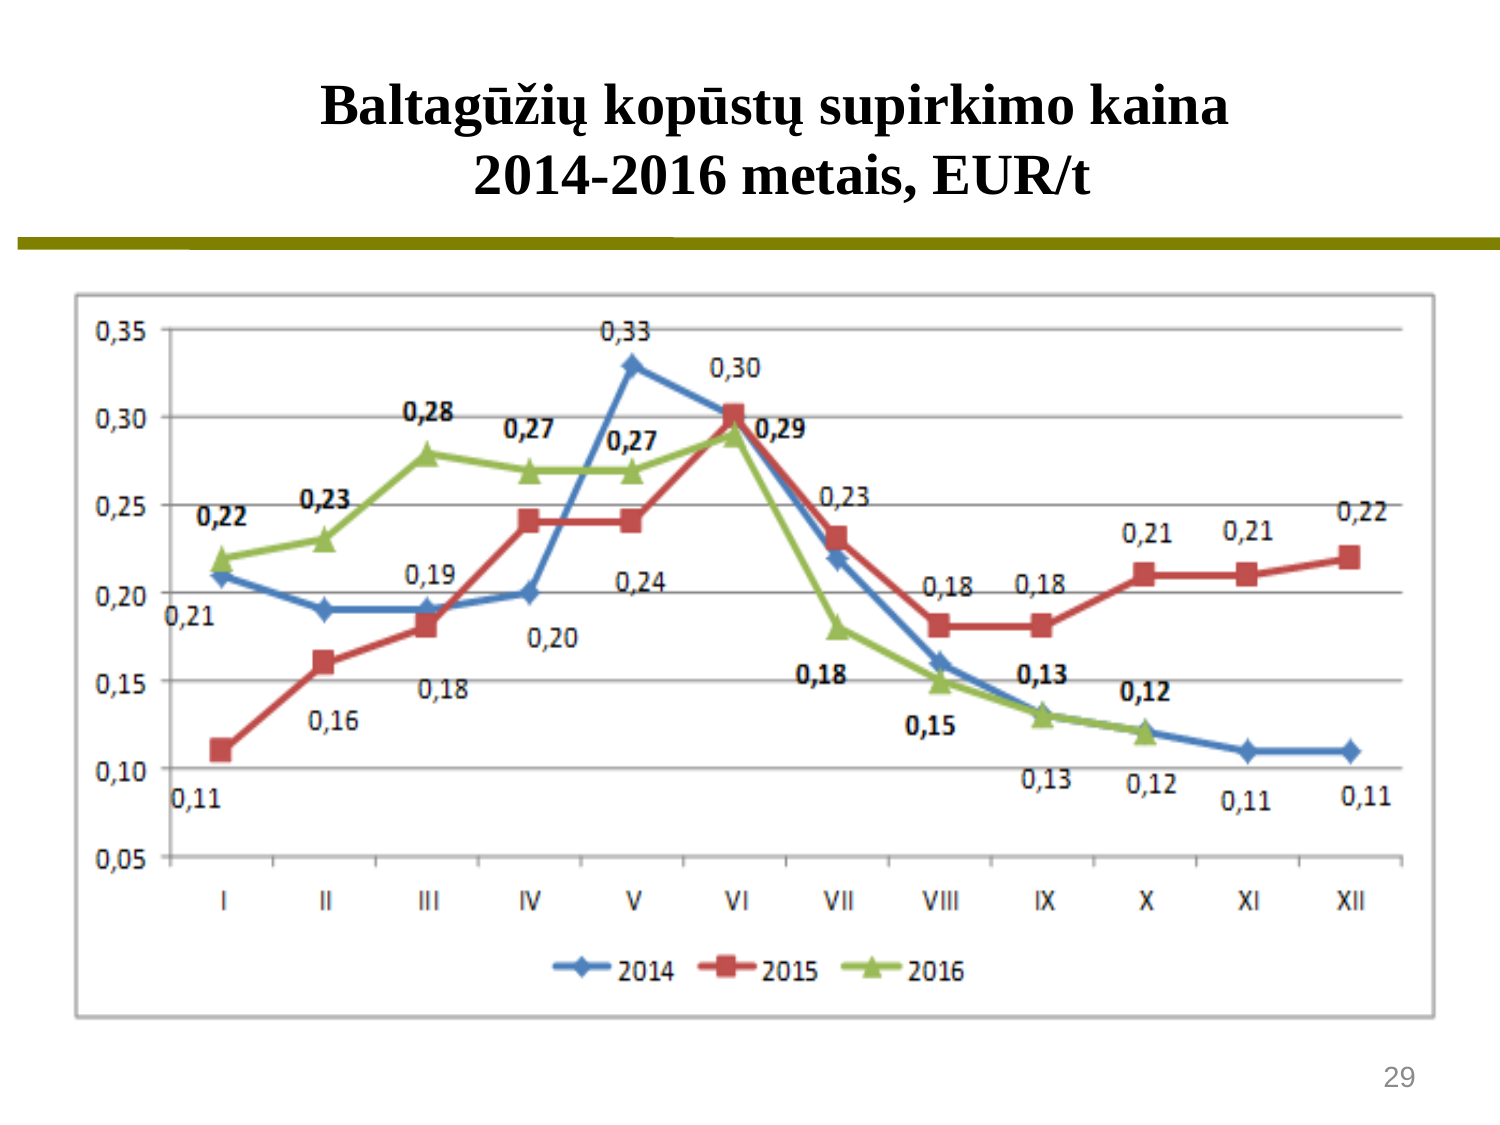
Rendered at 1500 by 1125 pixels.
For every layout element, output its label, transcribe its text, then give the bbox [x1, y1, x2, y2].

picture [64, 283, 1448, 1036]
title Baltagūžių kopūstų supirkimo kaina 2014-2016 metais, EUR/t [100, 42, 1451, 231]
slide_number 29 [1080, 1045, 1431, 1106]
